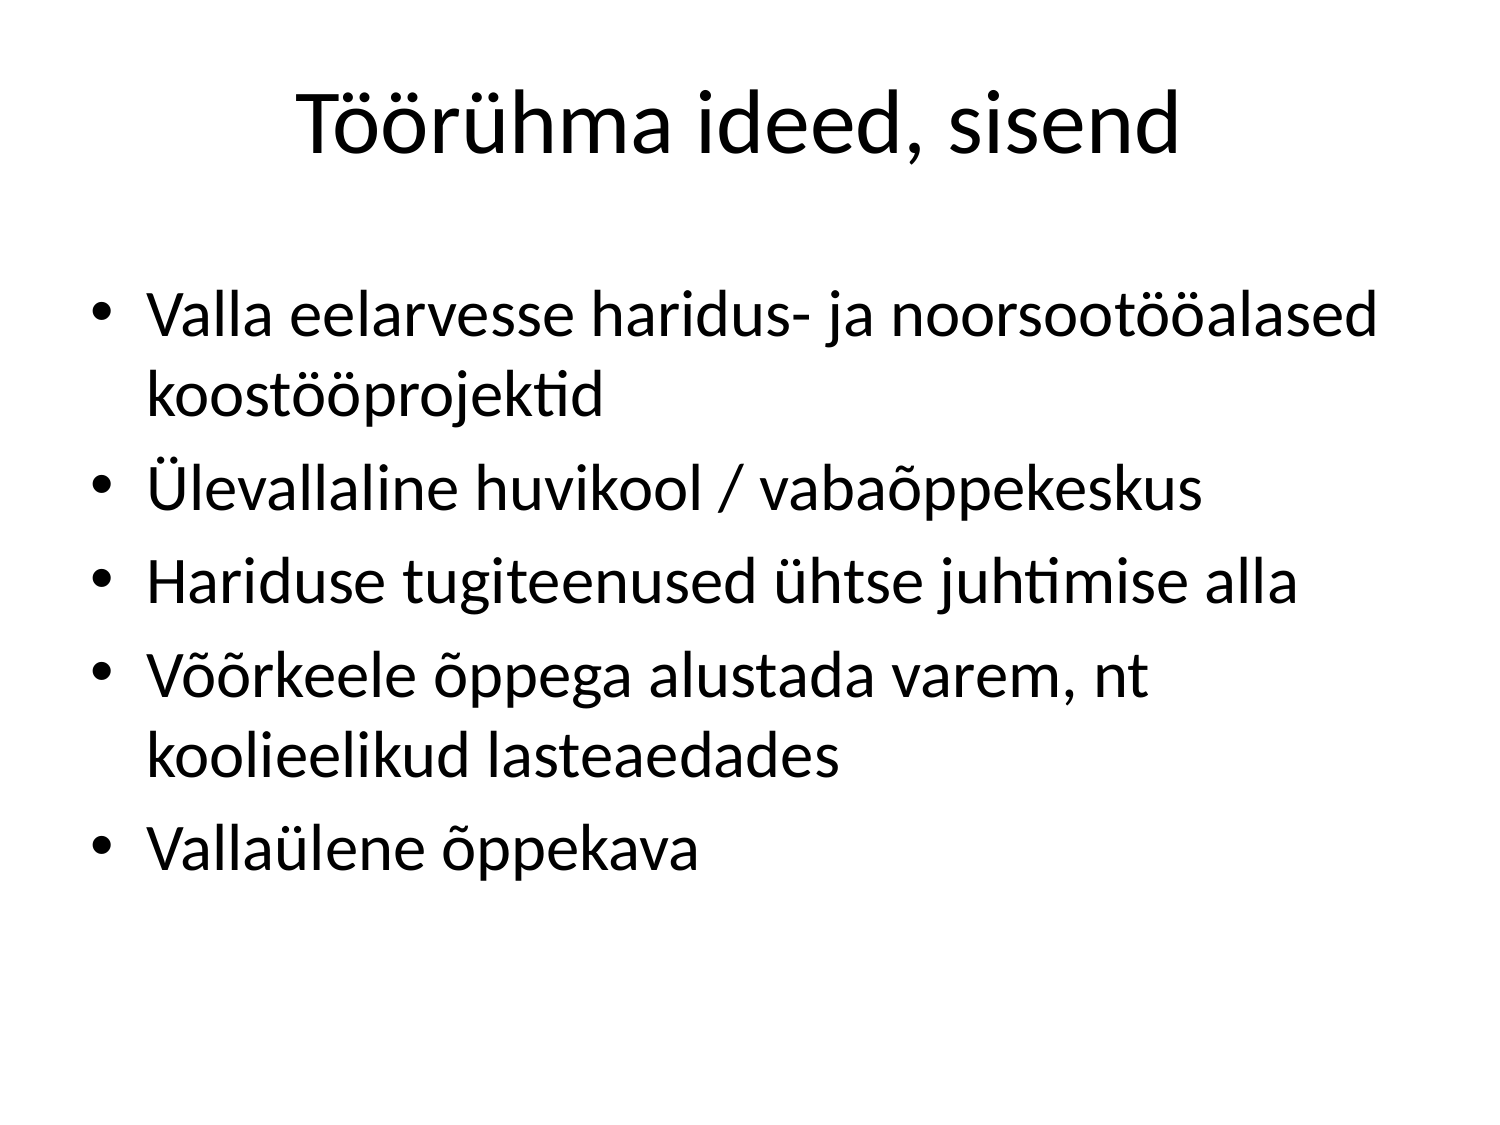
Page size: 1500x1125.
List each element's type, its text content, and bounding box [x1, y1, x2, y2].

title Töörühma ideed, sisend [64, 78, 1415, 266]
list Valla eelarvesse haridus- ja noorsootööalased koostööprojektid Ülevallaline huvikool / vabaõppekeskus Hariduse tugiteenused ühtse juhtimise alla Võõrkeele õppega alustada varem, nt koolieelikud lasteaedades Vallaülene õppekava [75, 262, 1425, 1005]
